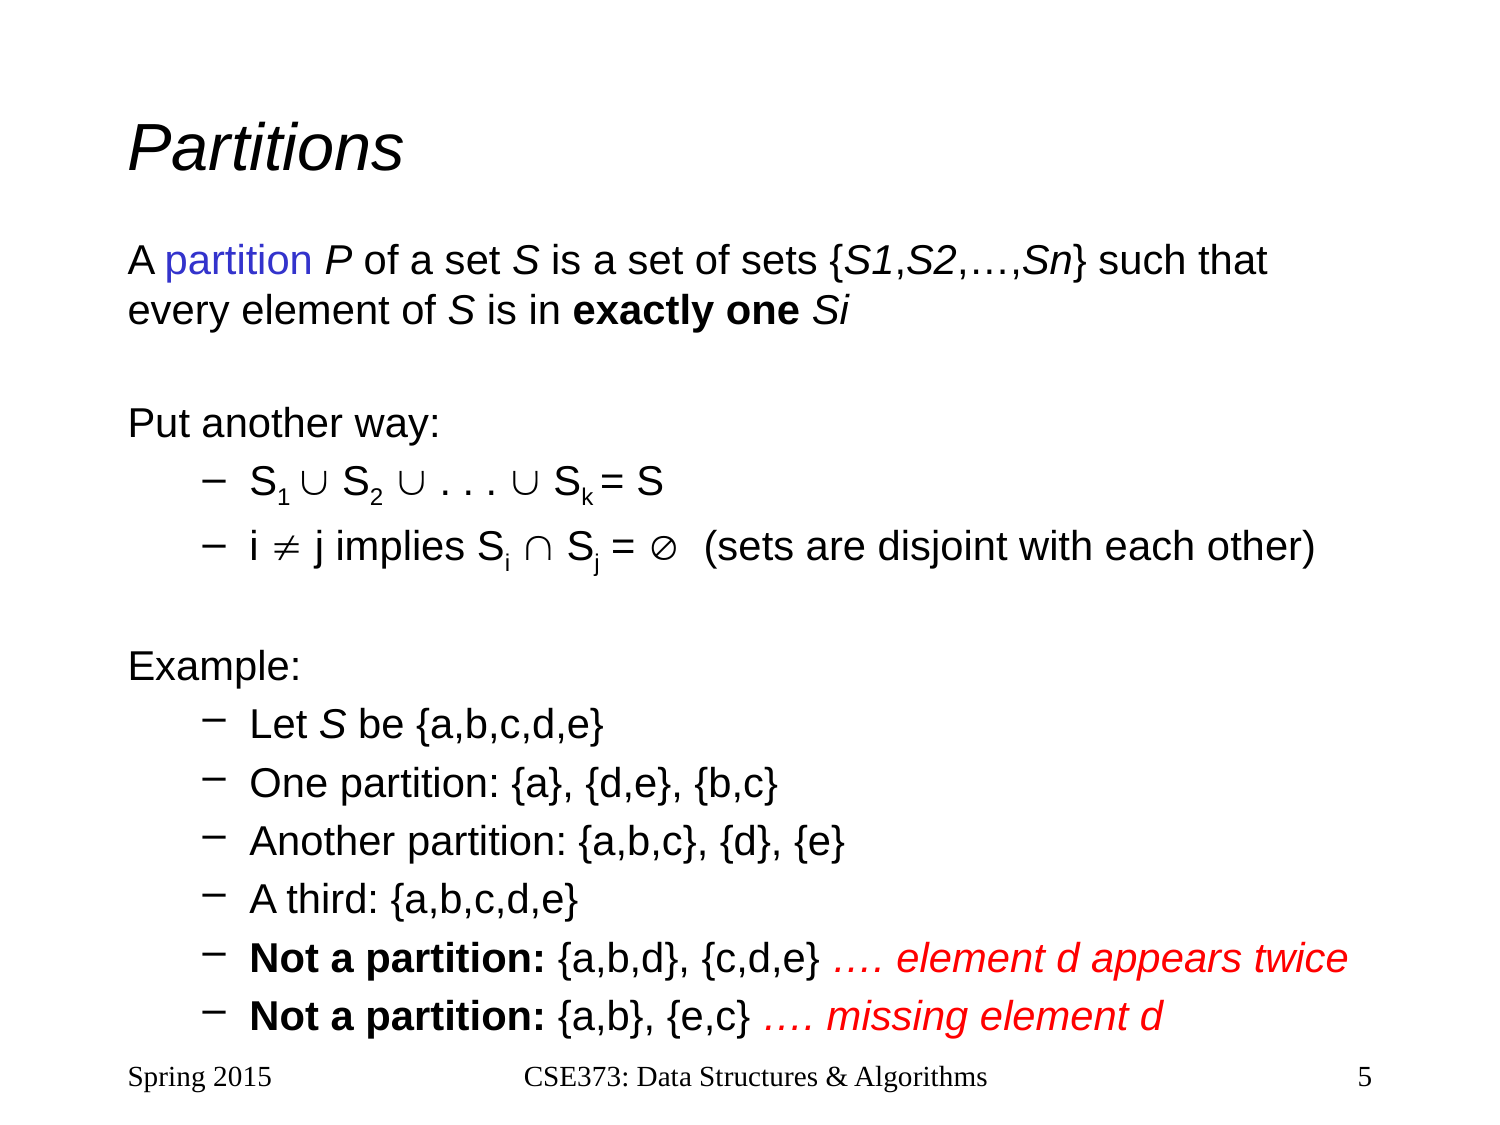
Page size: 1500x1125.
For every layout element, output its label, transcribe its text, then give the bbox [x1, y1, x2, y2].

slide_number Spring 2015 [112, 1049, 426, 1125]
title Partitions [112, 49, 1388, 224]
footer CSE373: Data Structures & Algorithms [474, 1049, 1038, 1125]
list A partition P of a set S is a set of sets {S1,S2,…,Sn} such that every element of S is in exactly one Si Put another way: S1  S2  . . .  Sk = S i  j implies Si  Sj =  (sets are disjoint with each other) Example: Let S be {a,b,c,d,e} One partition: {a}, {d,e}, {b,c} Another partition: {a,b,c}, {d}, {e} A third: {a,b,c,d,e} Not a partition: {a,b,d}, {c,d,e} …. element d appears twice Not a partition: {a,b}, {e,c} …. missing element d [112, 224, 1388, 1013]
slide_number 5 [1074, 1049, 1388, 1125]
